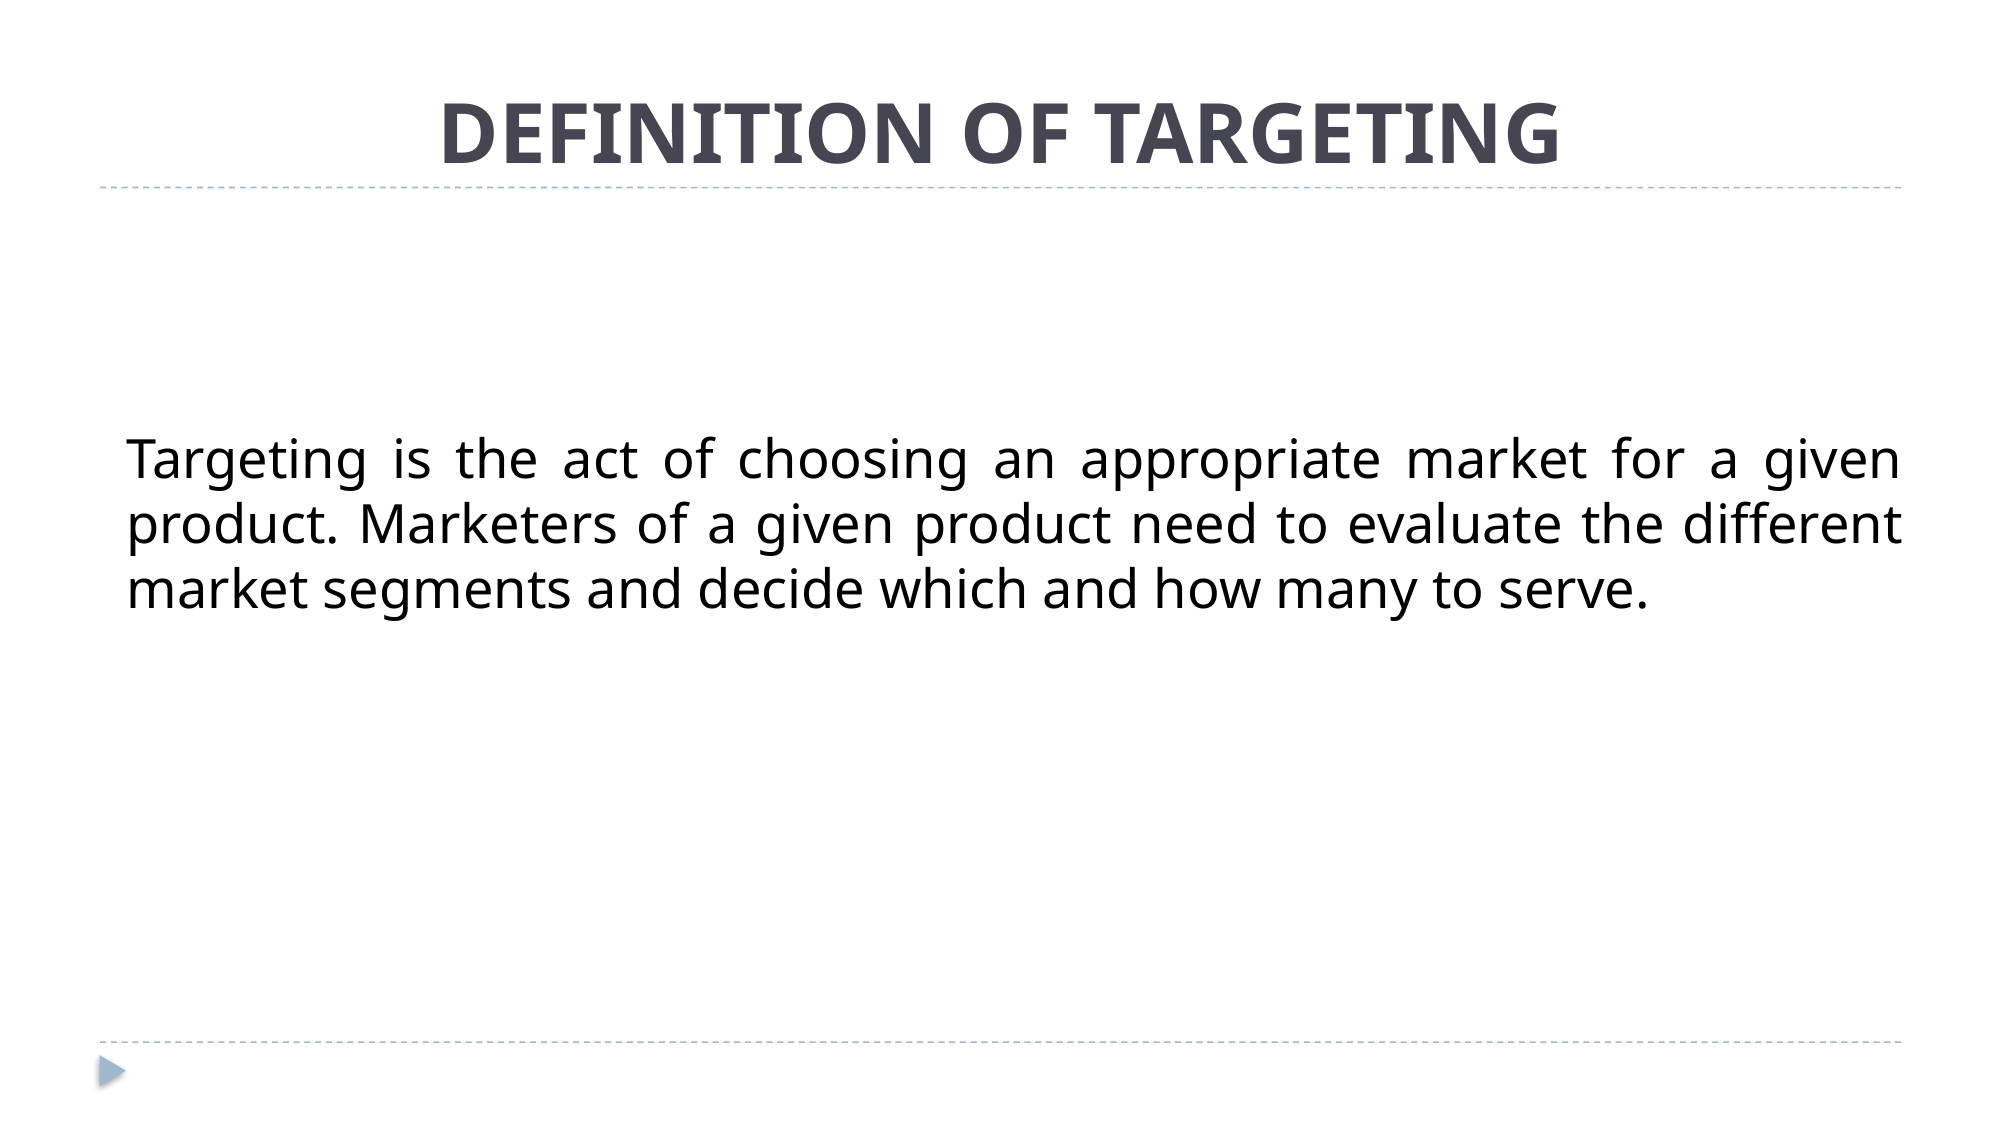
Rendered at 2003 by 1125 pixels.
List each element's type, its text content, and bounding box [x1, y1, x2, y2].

list Targeting is the act of choosing an appropriate market for a given product. Marketers of a given product need to evaluate the different market segments and decide which and how many to serve. [66, 262, 1920, 1125]
title DEFINITION OF TARGETING [100, 24, 1903, 188]
